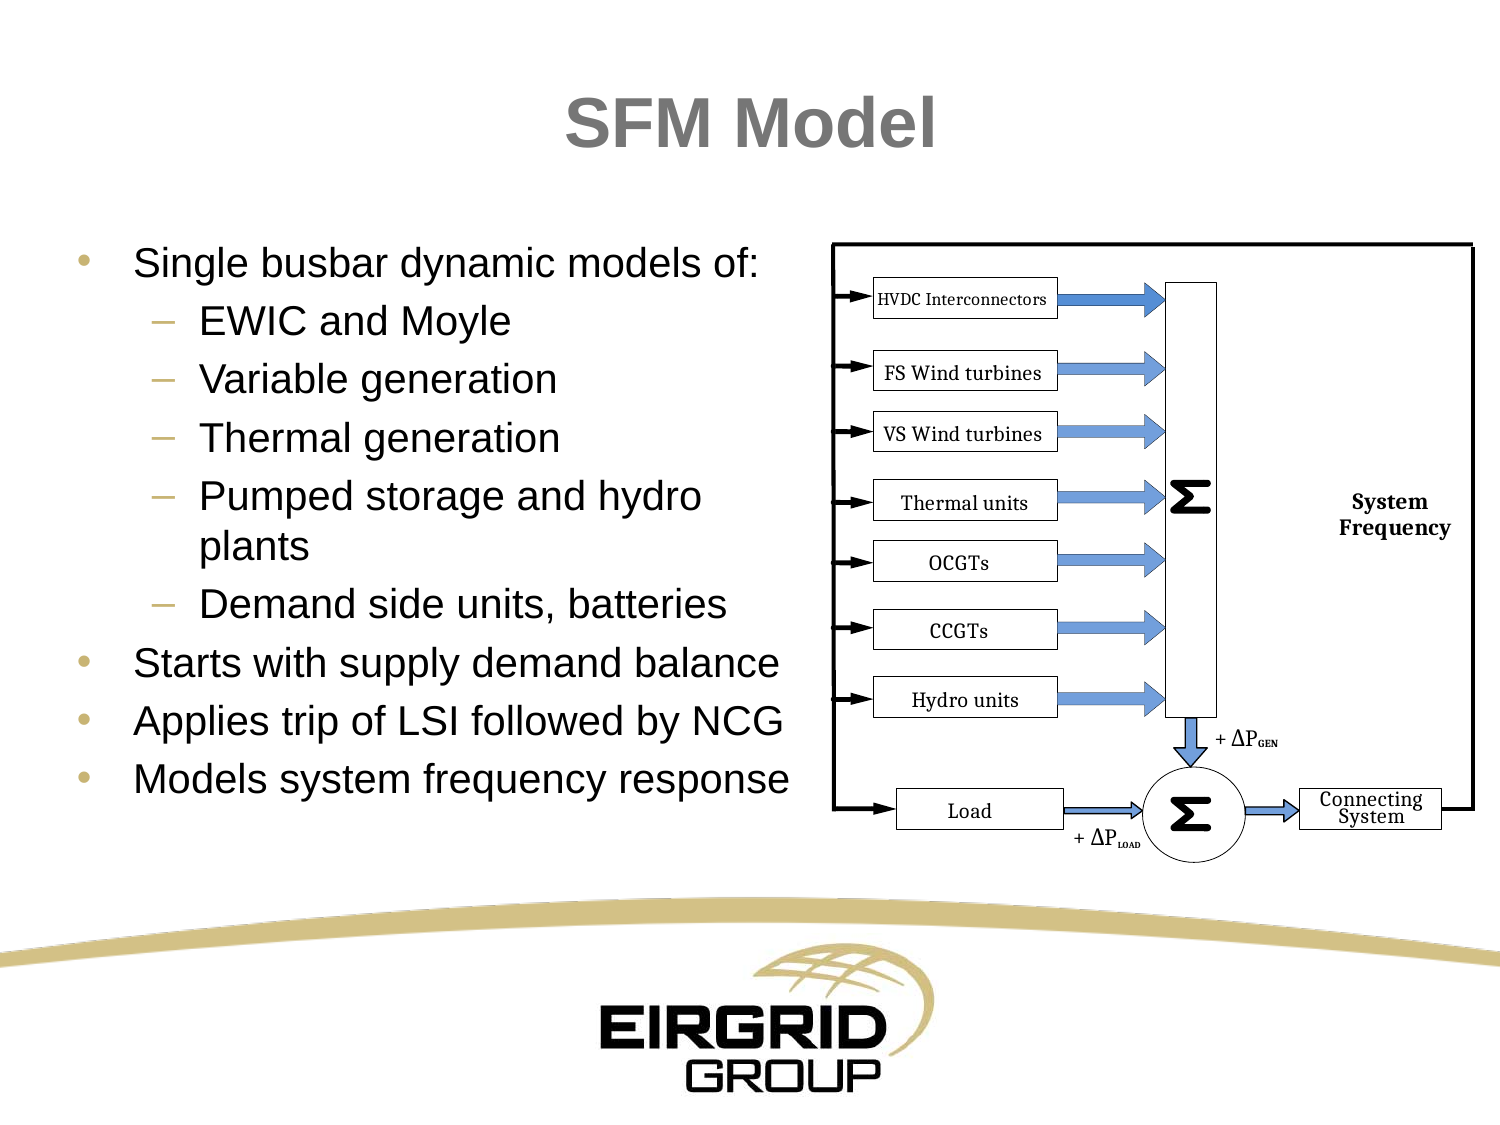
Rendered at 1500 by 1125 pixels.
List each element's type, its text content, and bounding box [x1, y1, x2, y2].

picture [826, 241, 1500, 867]
title SFM Model [33, 40, 1470, 199]
picture [556, 933, 939, 1104]
list Single busbar dynamic models of: EWIC and Moyle Variable generation Thermal generation Pumped storage and hydro plants Demand side units, batteries Starts with supply demand balance Applies trip of LSI followed by NCG Models system frequency response [61, 228, 828, 867]
